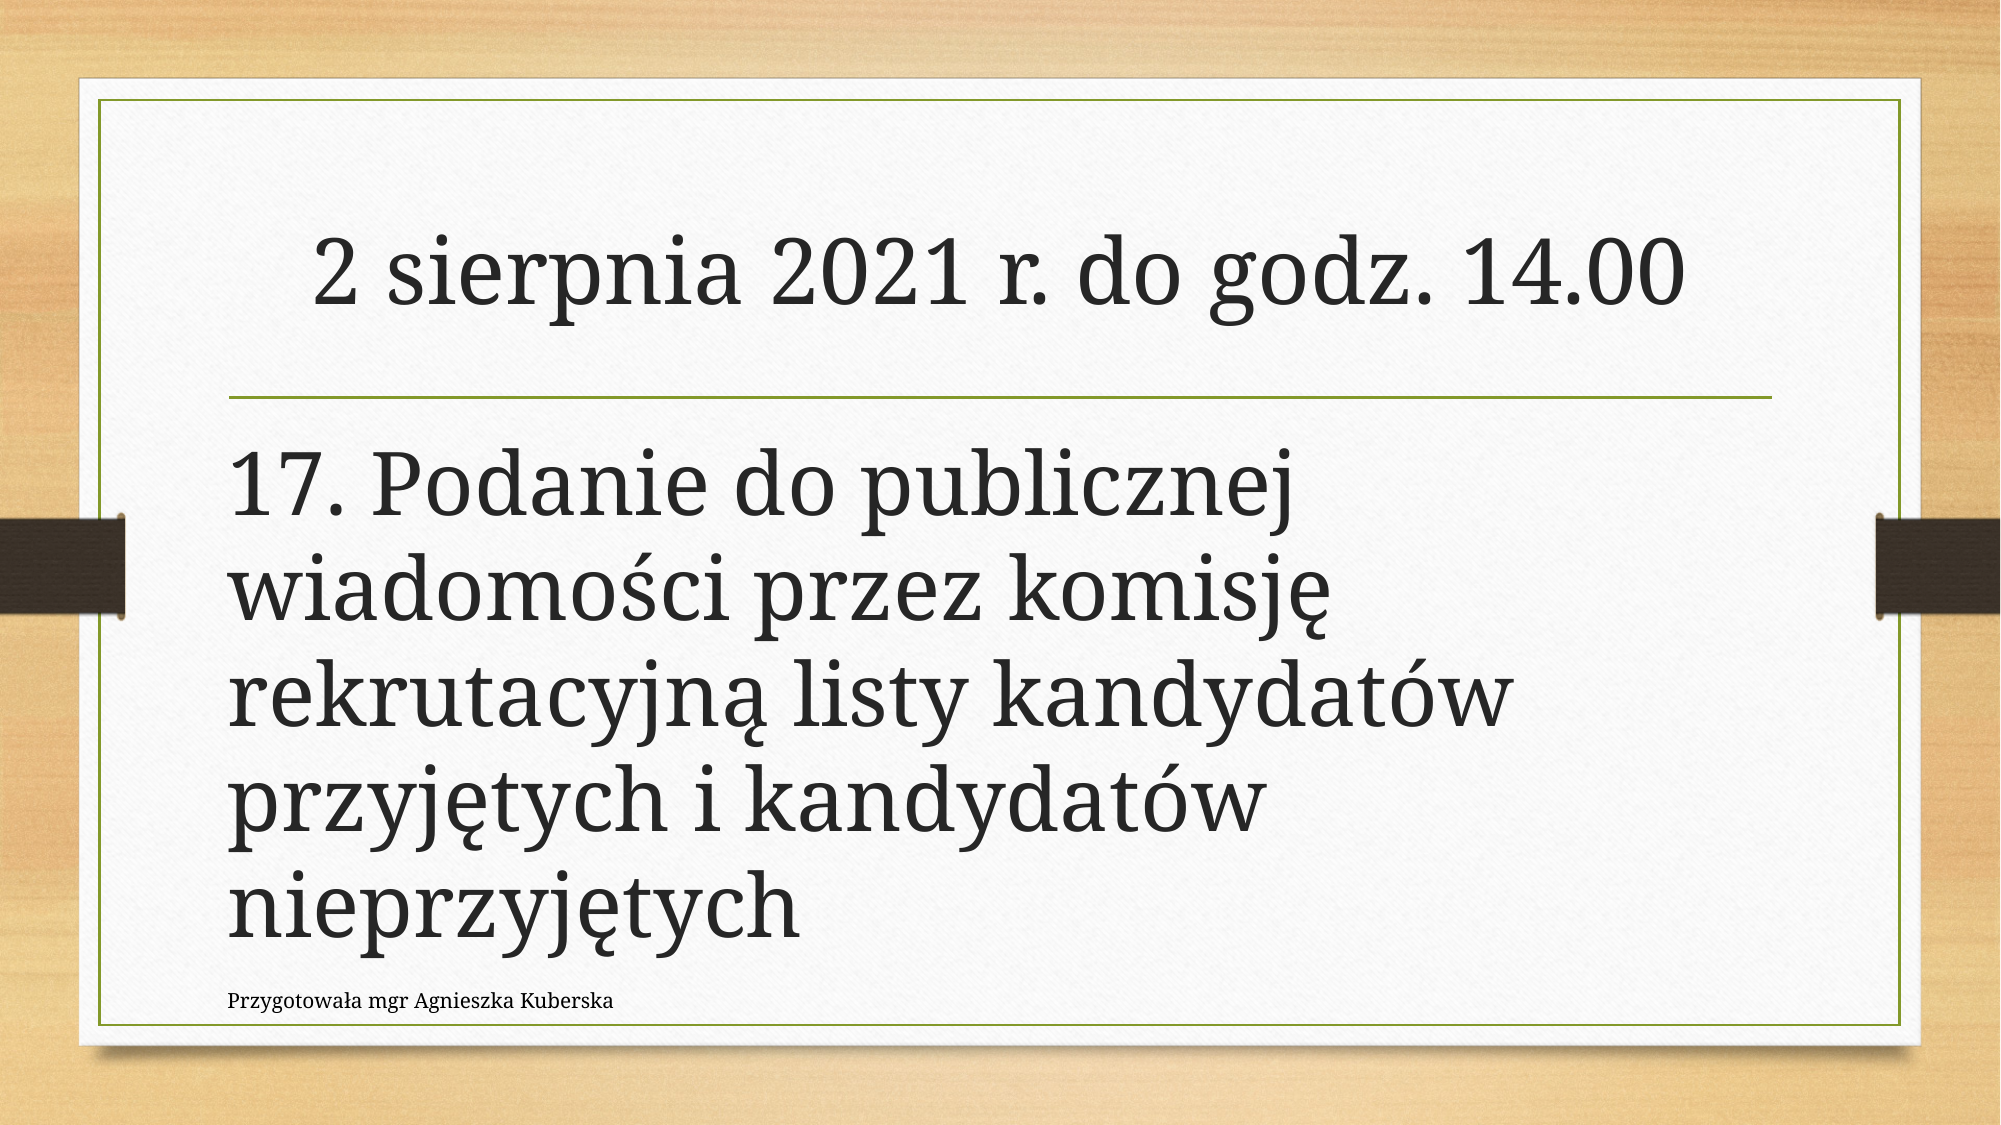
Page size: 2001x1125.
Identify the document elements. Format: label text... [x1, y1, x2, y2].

picture [0, 0, 2001, 1125]
title 2 sierpnia 2021 r. do godz. 14.00 [212, 161, 1788, 375]
footer Przygotowała mgr Agnieszka Kuberska [212, 979, 1411, 1025]
list 17. Podanie do publicznej wiadomości przez komisję rekrutacyjną listy kandydatów przyjętych i kandydatów nieprzyjętych [212, 419, 1788, 964]
